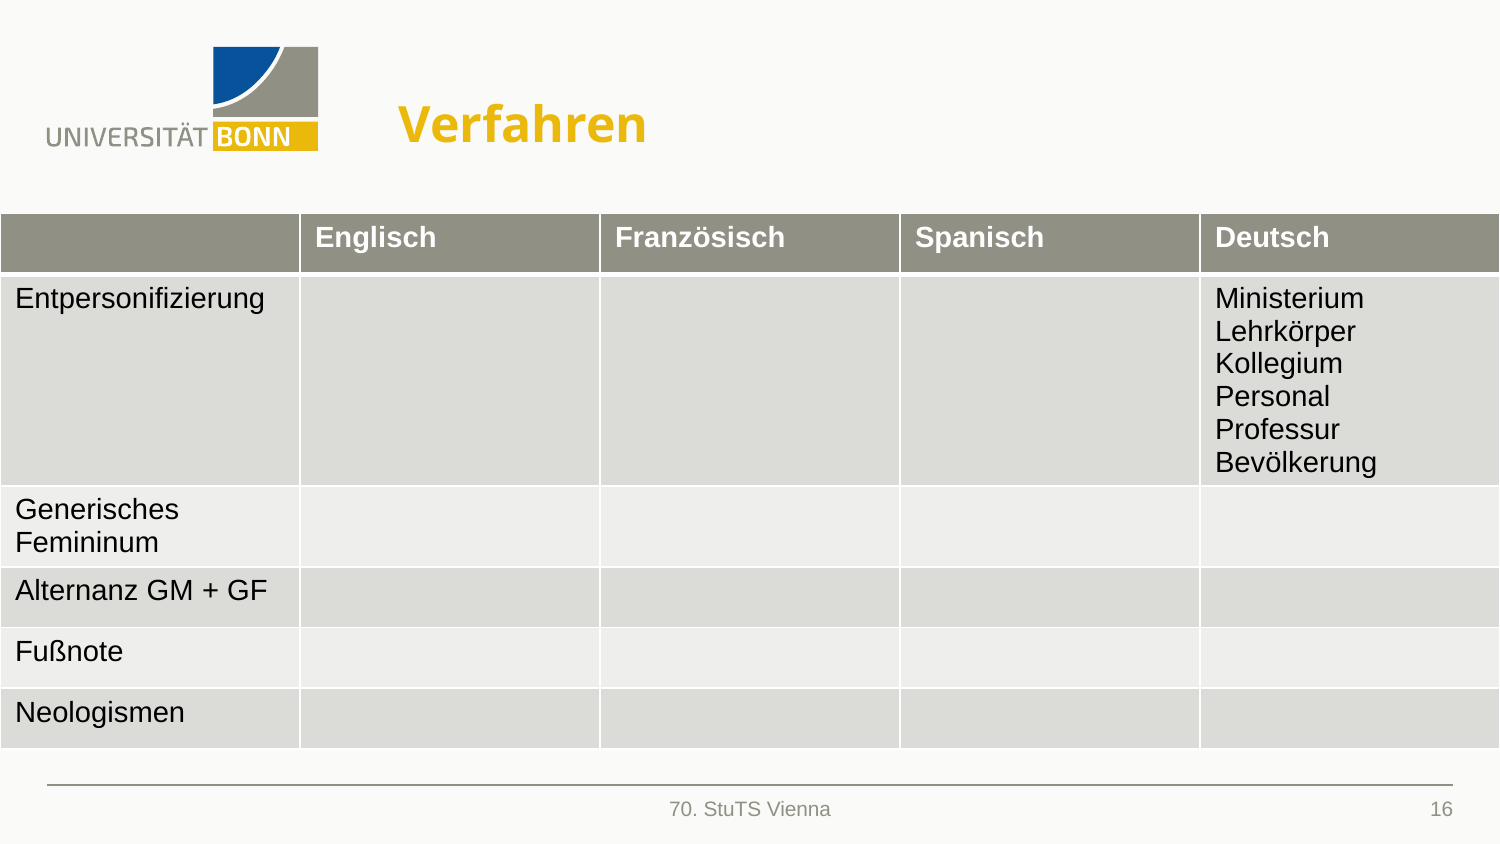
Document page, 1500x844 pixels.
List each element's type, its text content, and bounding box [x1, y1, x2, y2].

table_cell [601, 689, 899, 748]
footer 70. StuTS Vienna [339, 785, 1161, 832]
title Verfahren [398, 47, 1454, 153]
table_cell [1201, 628, 1499, 687]
table_header Deutsch [1201, 214, 1499, 272]
table_cell [901, 689, 1199, 748]
table_cell Neologismen [1, 689, 299, 748]
table_cell [601, 487, 899, 566]
table_cell [601, 628, 899, 687]
table_cell [1201, 689, 1499, 748]
table_cell Entpersonifizierung [1, 277, 299, 485]
table_cell [301, 277, 599, 485]
table_cell Ministerium Lehrkörper Kollegium Personal Professur Bevölkerung [1201, 277, 1499, 485]
table_cell Fußnote [1, 628, 299, 687]
table_cell [1201, 568, 1499, 627]
table_cell [901, 628, 1199, 687]
table_header [1, 214, 299, 272]
table_cell Generisches Femininum [1, 487, 299, 566]
table_cell [1201, 487, 1499, 566]
table_cell [601, 568, 899, 627]
table_cell Alternanz GM + GF [1, 568, 299, 627]
table_cell [901, 568, 1199, 627]
table_cell [301, 689, 599, 748]
table_cell [901, 277, 1199, 485]
table_header Spanisch [901, 214, 1199, 272]
table_header Englisch [301, 214, 599, 272]
table_cell [301, 628, 599, 687]
table_cell [601, 277, 899, 485]
table_header Französisch [601, 214, 899, 272]
table_cell [301, 568, 599, 627]
table_cell [901, 487, 1199, 566]
slide_number 16 [1359, 785, 1454, 832]
table_cell [301, 487, 599, 566]
